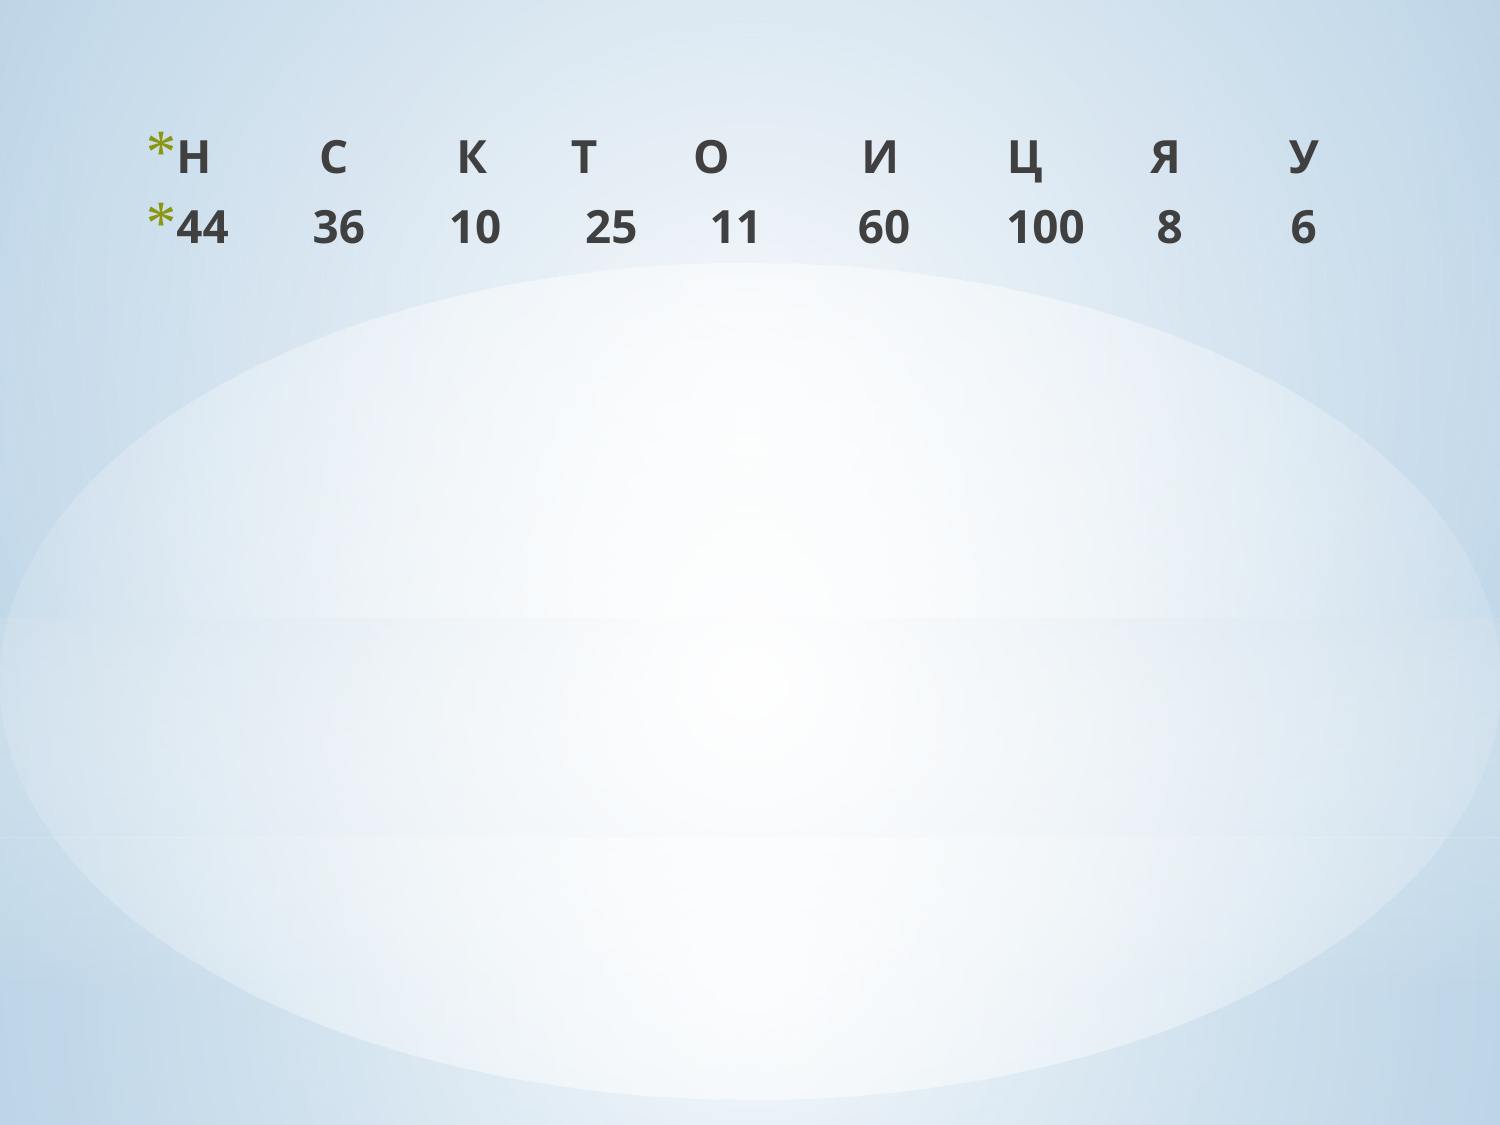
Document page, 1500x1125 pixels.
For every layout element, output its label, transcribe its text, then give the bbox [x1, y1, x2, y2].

list Н С К Т О И Ц Я У 44 36 10 25 11 60 100 8 6 [123, 120, 1471, 690]
